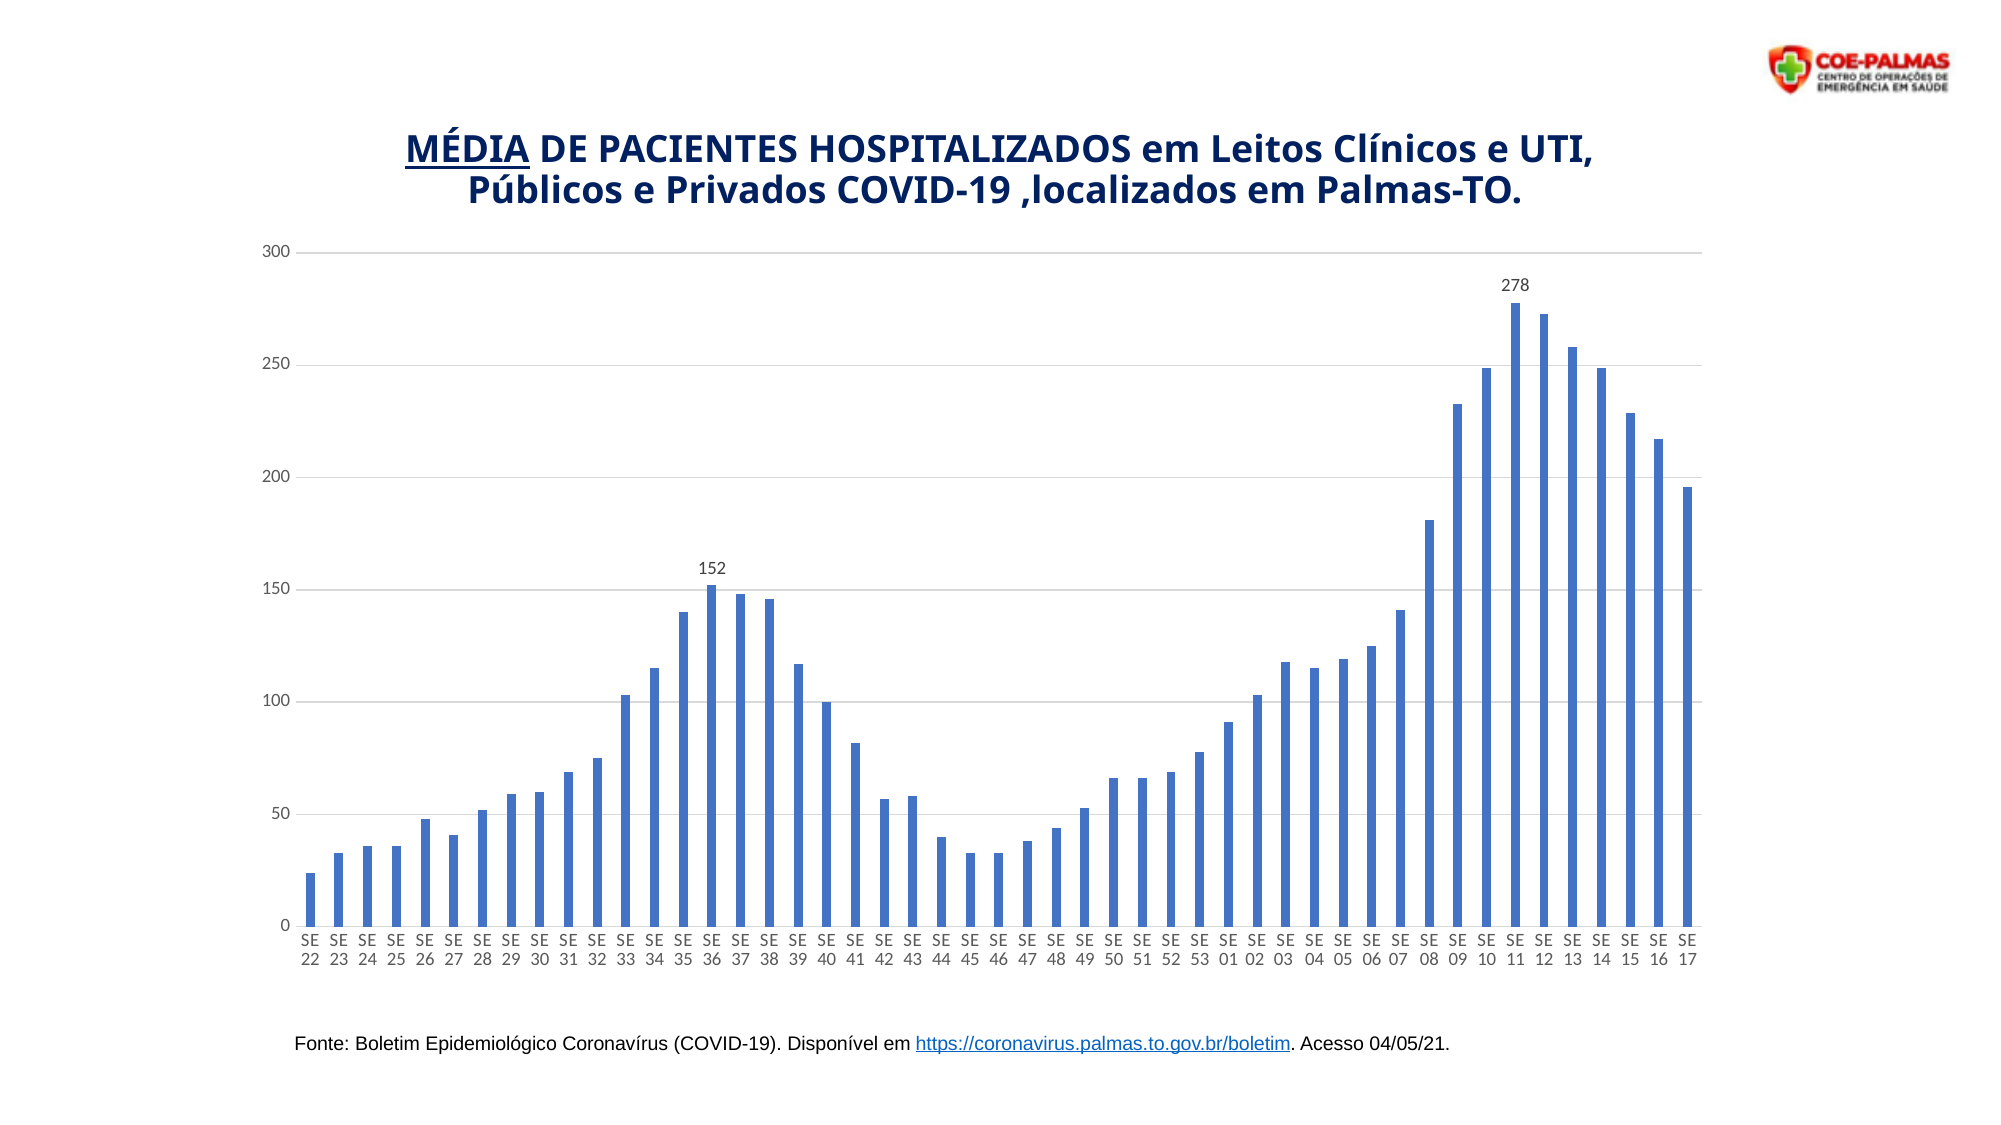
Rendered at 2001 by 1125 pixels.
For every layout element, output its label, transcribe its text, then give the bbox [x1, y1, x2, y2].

text_box Fonte: Boletim Epidemiológico Coronavírus (COVID-19). Disponível em https://coronavirus.palmas.to.gov.br/boletim. Acesso 04/05/21. [279, 1023, 1721, 1062]
title MÉDIA DE PACIENTES HOSPITALIZADOS em Leitos Clínicos e UTI, Públicos e Privados COVID-19 ,localizados em Palmas-TO. [325, 99, 1676, 219]
picture [1744, 21, 1969, 110]
chart [232, 219, 1721, 988]
